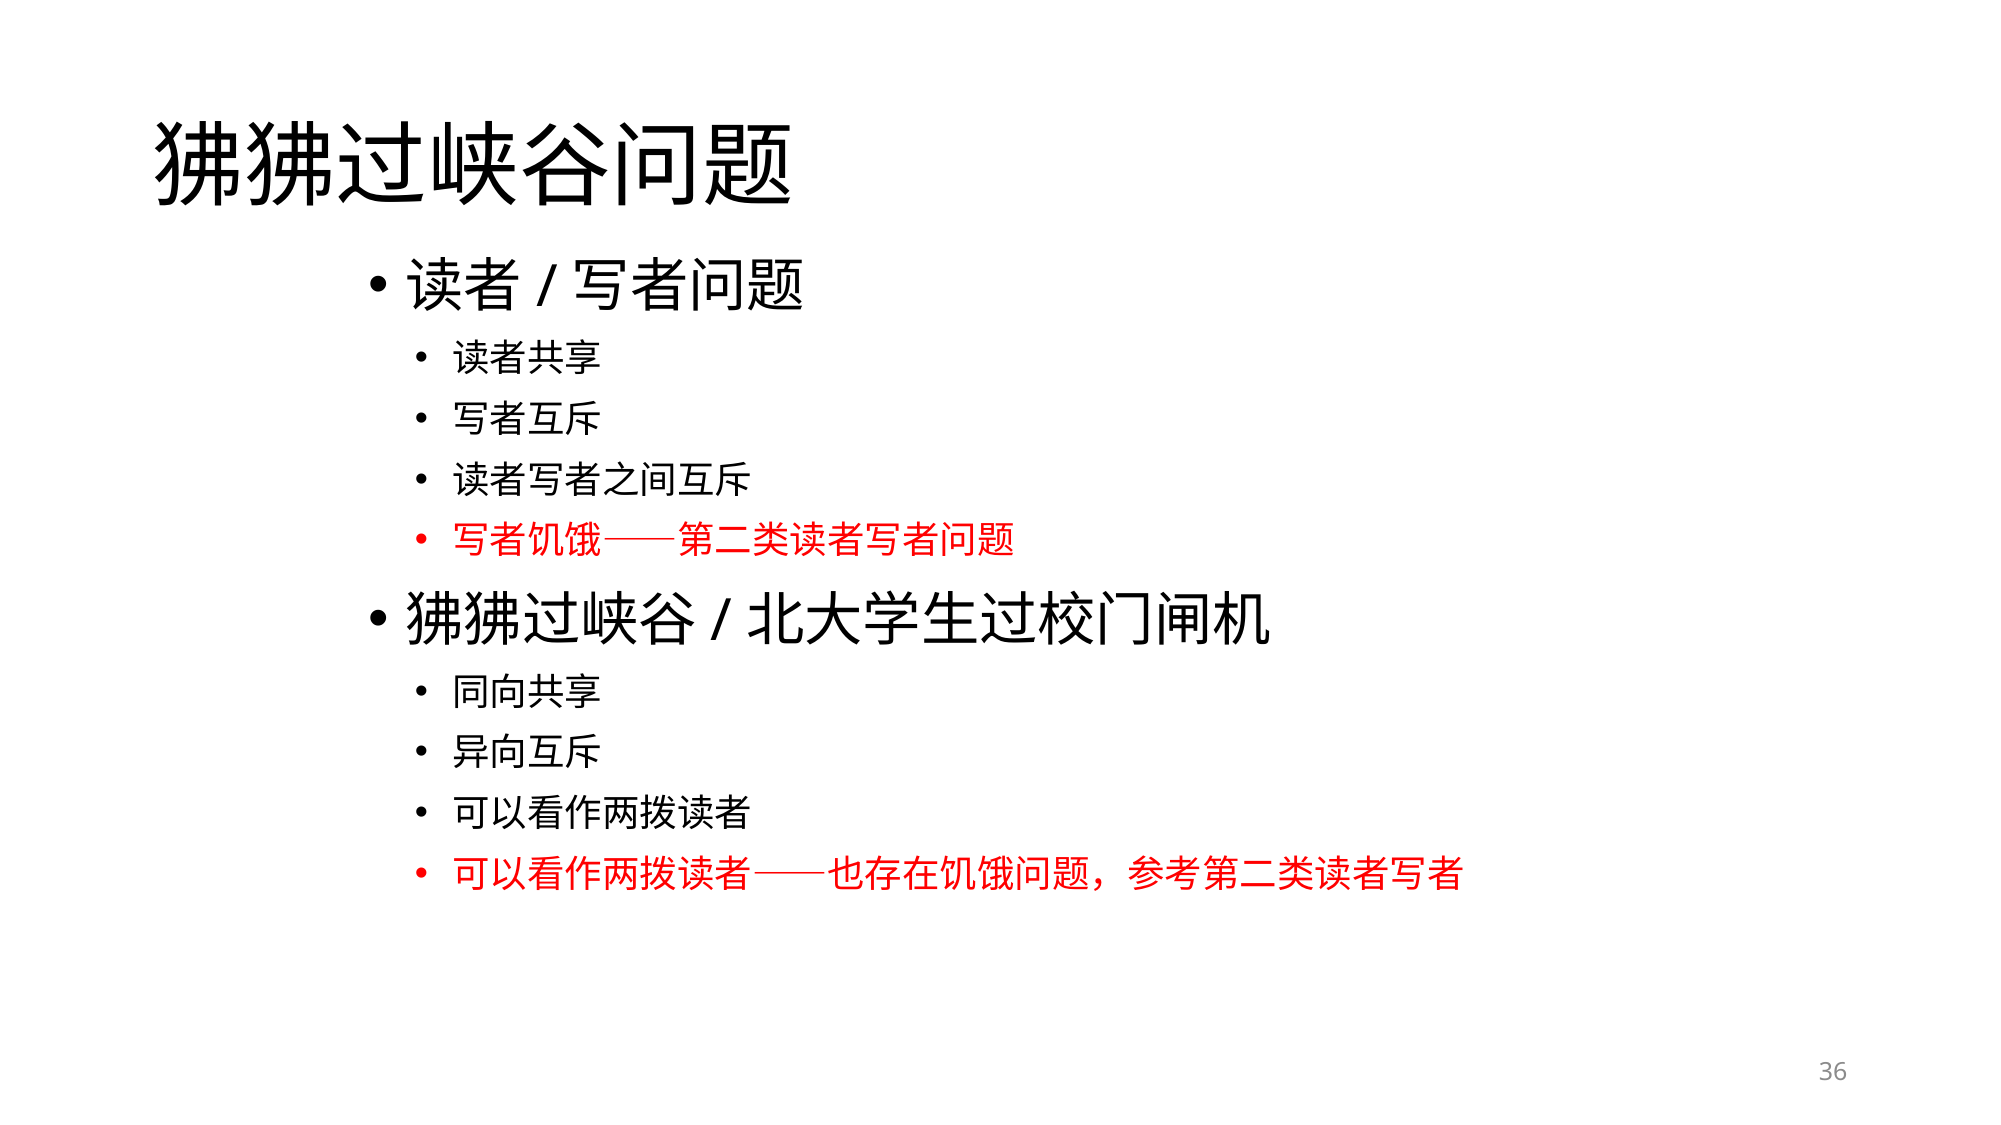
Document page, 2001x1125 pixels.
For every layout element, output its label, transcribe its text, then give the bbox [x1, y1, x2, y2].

slide_number 36 [1412, 1042, 1863, 1103]
list 读者/写者问题 读者共享 写者互斥 读者写者之间互斥 写者饥饿——第二类读者写者问题 狒狒过峡谷/北大学生过校门闸机 同向共享 异向互斥 可以看作两拨读者 可以看作两拨读者——也存在饥饿问题，参考第二类读者写者 [353, 241, 1647, 955]
title 狒狒过峡谷问题 [137, 59, 1863, 278]
